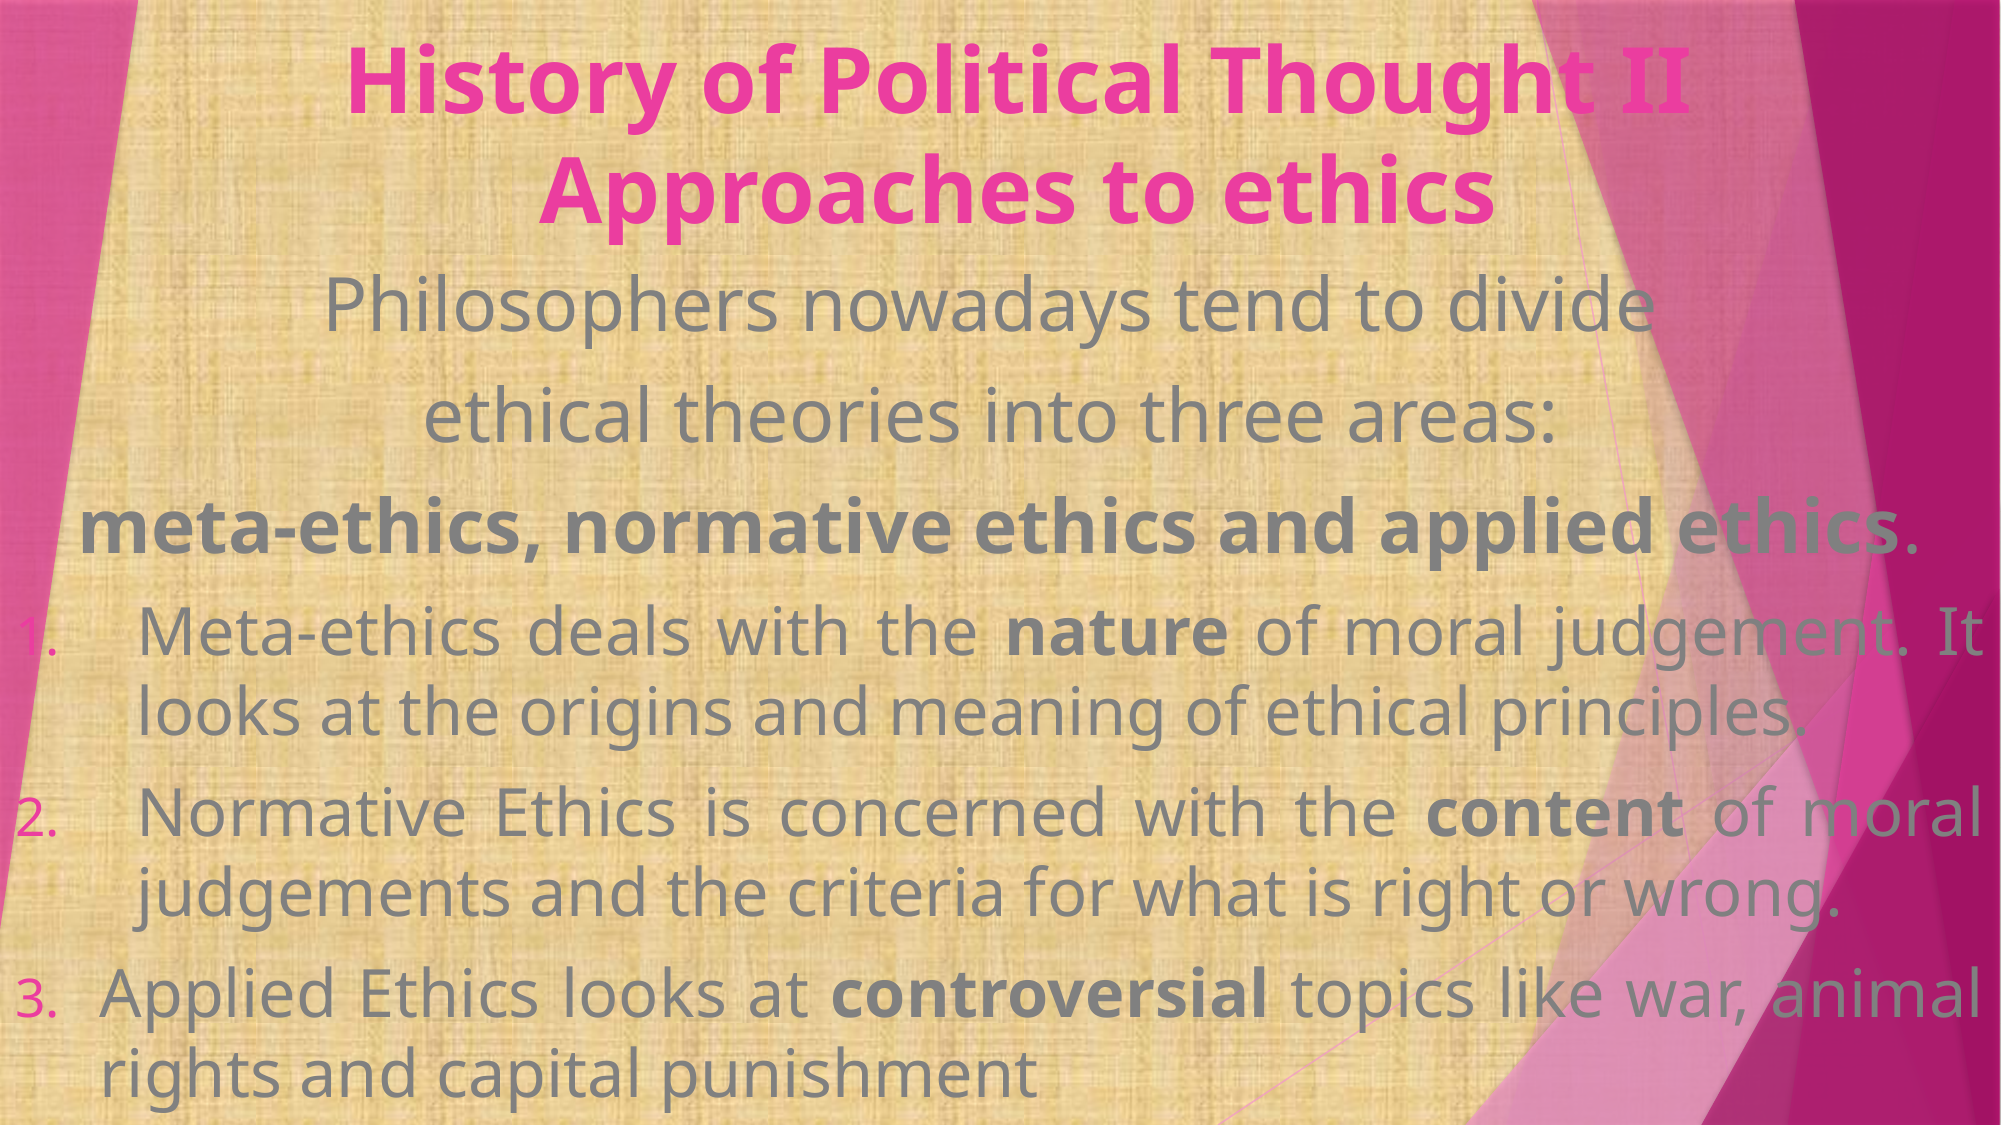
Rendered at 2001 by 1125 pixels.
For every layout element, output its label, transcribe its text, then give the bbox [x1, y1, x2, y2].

title History of Political Thought II Approaches to ethics [18, 0, 2000, 249]
subtitle Philosophers nowadays tend to divide ethical theories into three areas: meta-ethics, normative ethics and applied ethics. Meta-ethics deals with the nature of moral judgement. It looks at the origins and meaning of ethical principles. Normative Ethics is concerned with the content of moral judgements and the criteria for what is right or wrong. Applied Ethics looks at controversial topics like war, animal rights and capital punishment . [0, 249, 2000, 1125]
